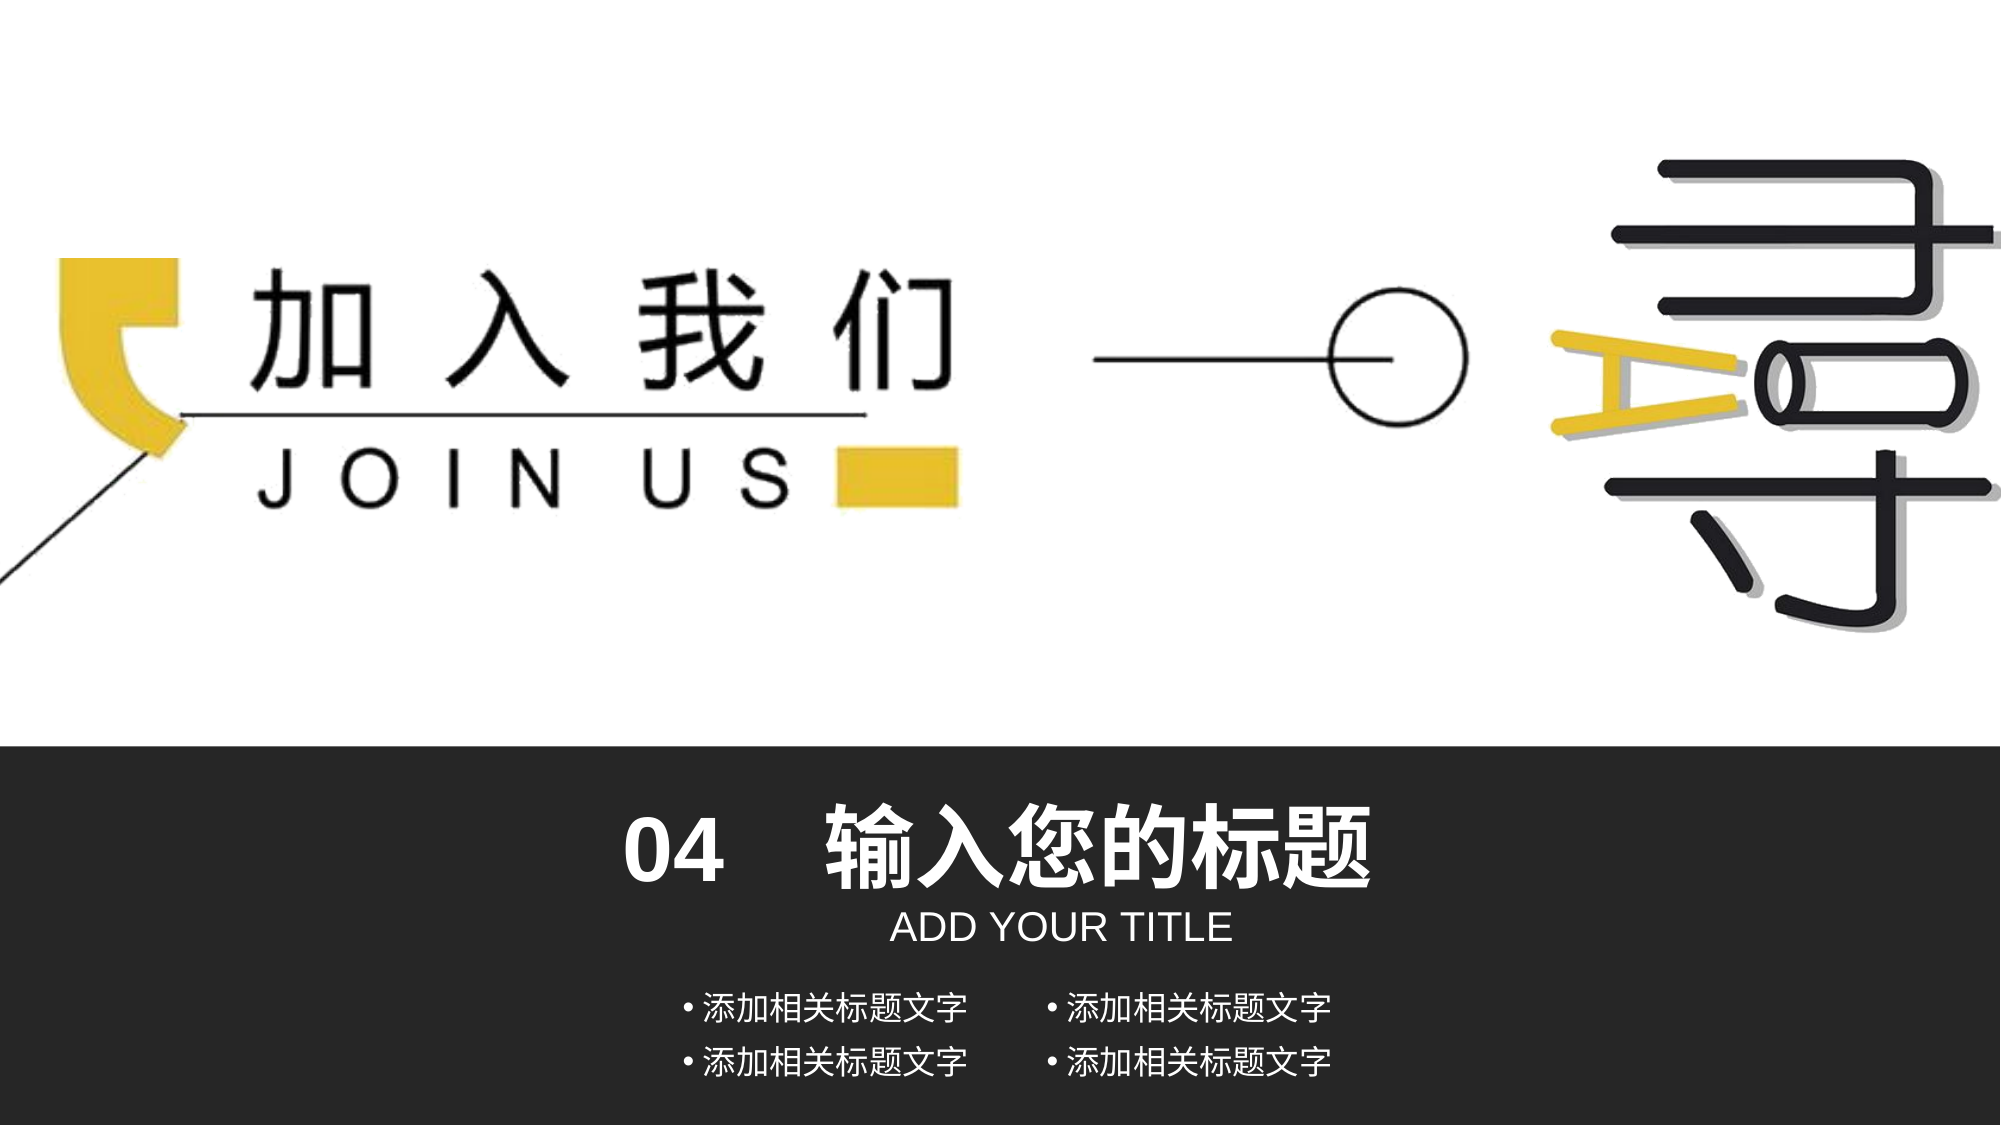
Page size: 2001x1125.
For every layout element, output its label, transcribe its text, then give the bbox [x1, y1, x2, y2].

picture [1537, 86, 2001, 694]
picture [0, 258, 1488, 586]
text_box 添加相关标题文字 [1046, 1041, 1333, 1082]
text_box 添加相关标题文字 [1046, 987, 1333, 1028]
text_box [0, 745, 2000, 1125]
text_box 添加相关标题文字 [682, 1041, 969, 1082]
text_box 添加相关标题文字 [682, 987, 969, 1028]
